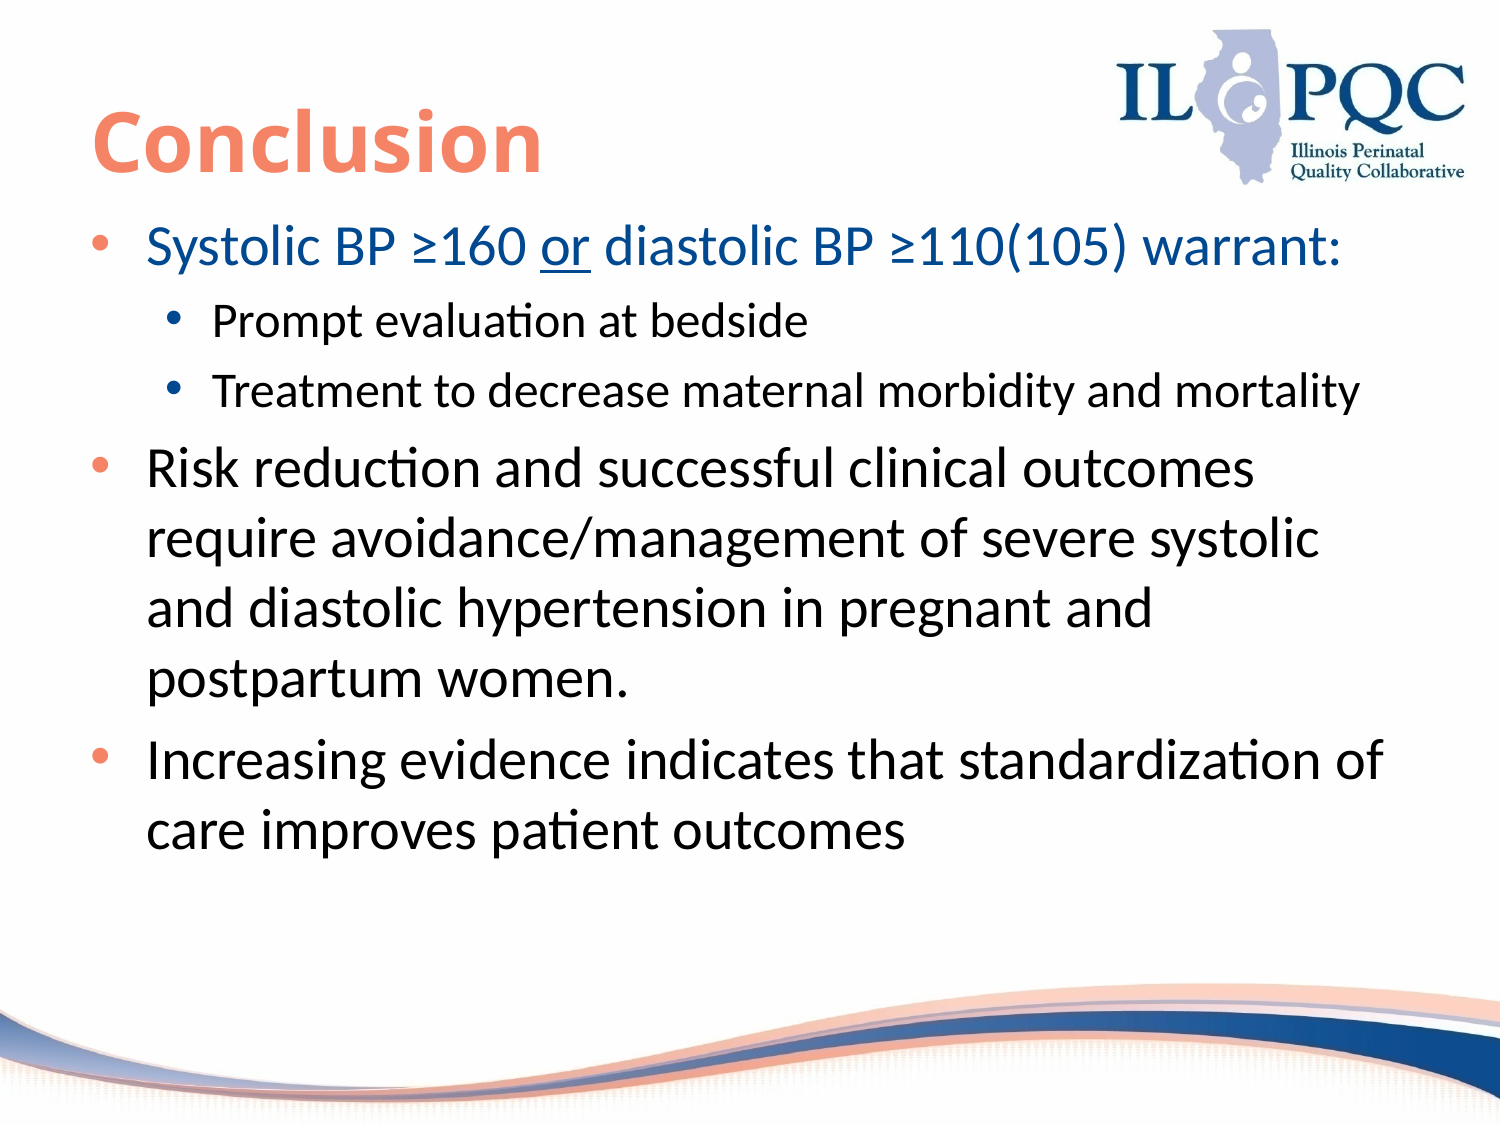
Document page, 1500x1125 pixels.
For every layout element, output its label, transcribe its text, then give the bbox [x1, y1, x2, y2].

title Conclusion [75, 45, 1425, 200]
picture [0, 0, 1500, 1125]
list Systolic BP ≥160 or diastolic BP ≥110(105) warrant: Prompt evaluation at bedside Treatment to decrease maternal morbidity and mortality Risk reduction and successful clinical outcomes require avoidance/management of severe systolic and diastolic hypertension in pregnant and postpartum women. Increasing evidence indicates that standardization of care improves patient outcomes [75, 200, 1425, 943]
